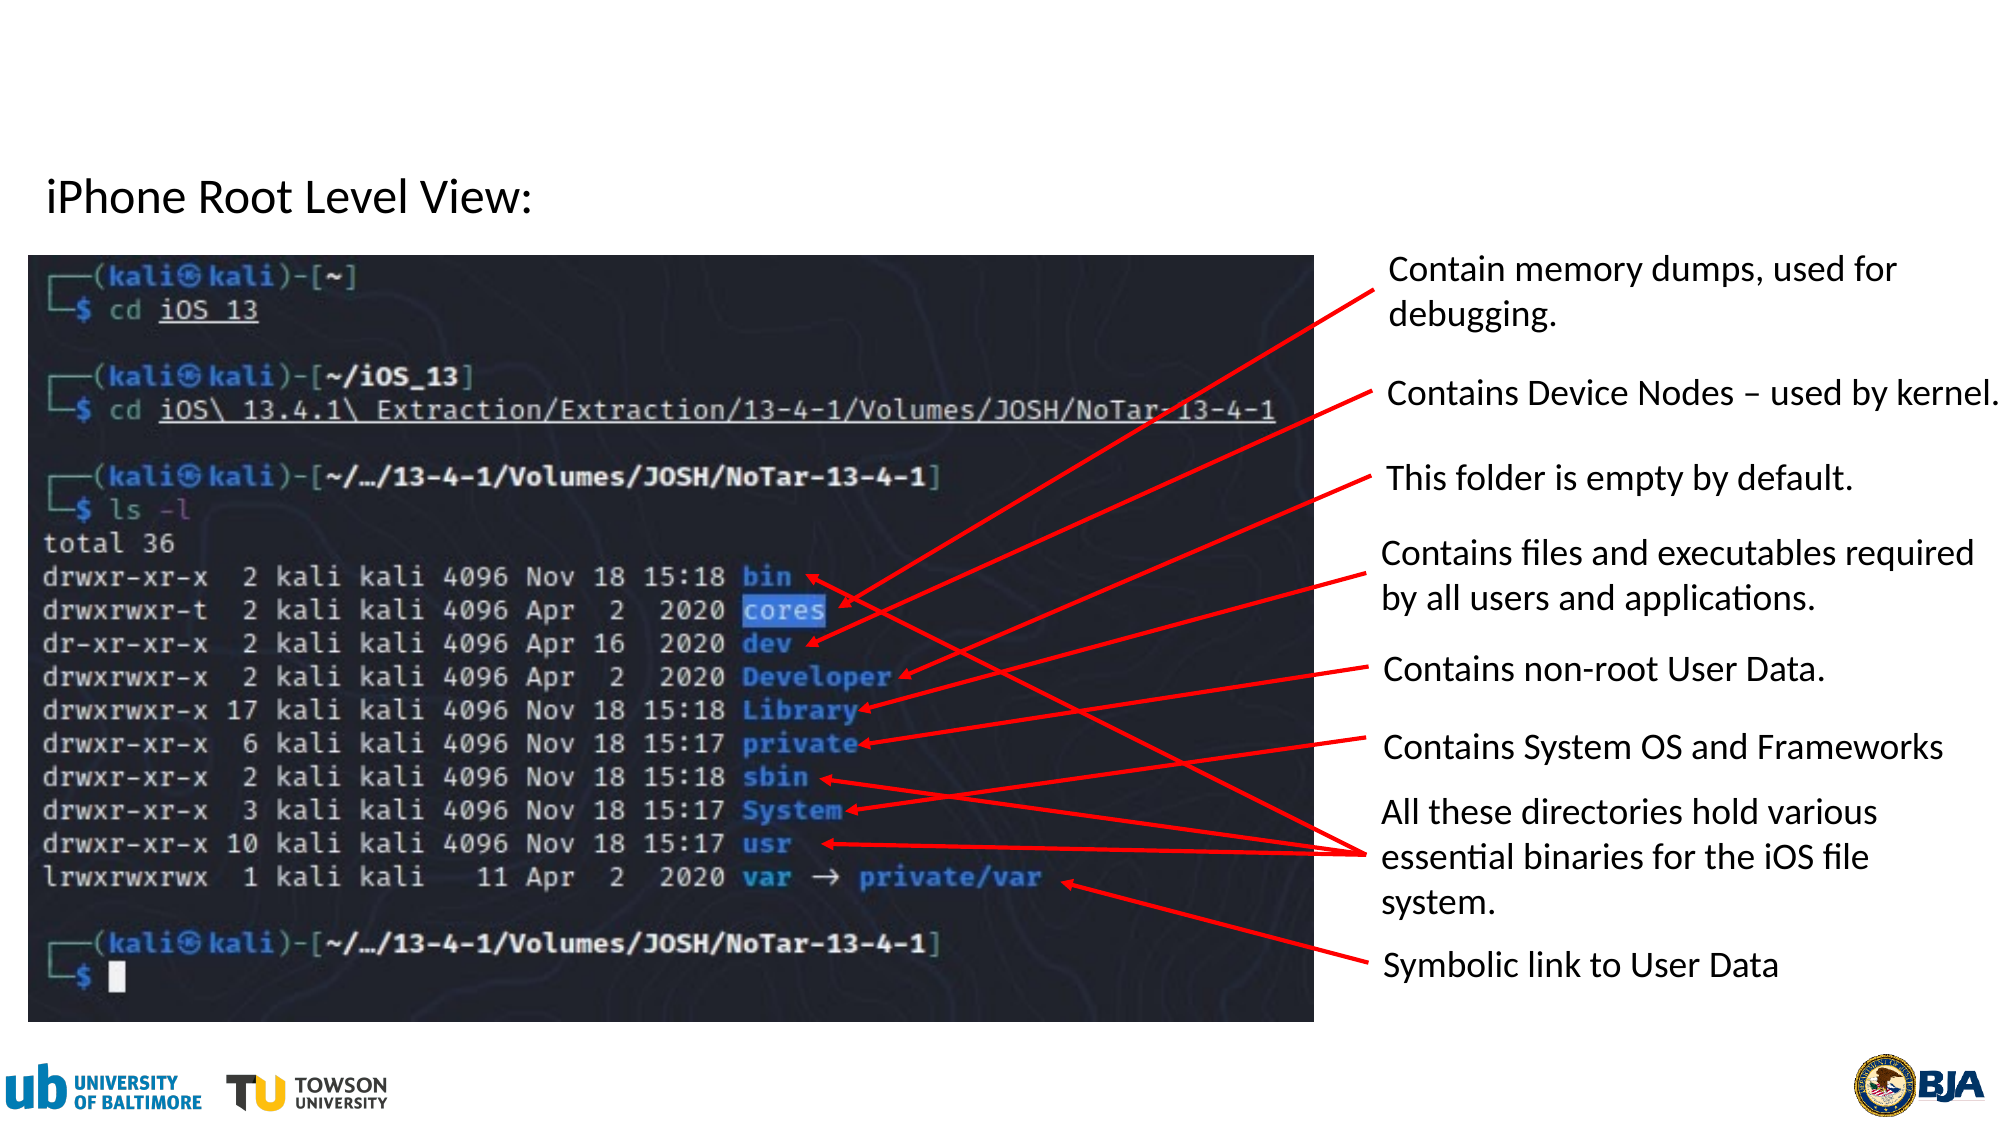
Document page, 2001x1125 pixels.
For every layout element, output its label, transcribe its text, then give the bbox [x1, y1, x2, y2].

text_box This folder is empty by default. [1374, 445, 1870, 506]
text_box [805, 647, 1367, 856]
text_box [897, 647, 1369, 679]
picture [28, 255, 1314, 1022]
text_box Contains Device Nodes – used by kernel. [1374, 360, 2000, 421]
text_box Symbolic link to User Data [1368, 932, 1795, 993]
text_box Contains files and executables required by all users and applications. [1369, 520, 2000, 626]
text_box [837, 289, 1374, 609]
text_box iPhone Root Level View: [31, 156, 549, 231]
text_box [1060, 881, 1366, 964]
picture [1854, 1054, 1986, 1117]
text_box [844, 737, 1367, 812]
picture [0, 1031, 407, 1125]
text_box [857, 711, 1366, 746]
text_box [805, 390, 1369, 647]
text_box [857, 647, 1367, 711]
text_box Contains non-root User Data. [1368, 636, 1842, 697]
text_box All these directories hold various essential binaries for the iOS file system. [1366, 779, 1932, 930]
text_box Contain memory dumps, used for debugging. [1374, 236, 2000, 342]
text_box Contains System OS and Frameworks [1368, 714, 1960, 775]
